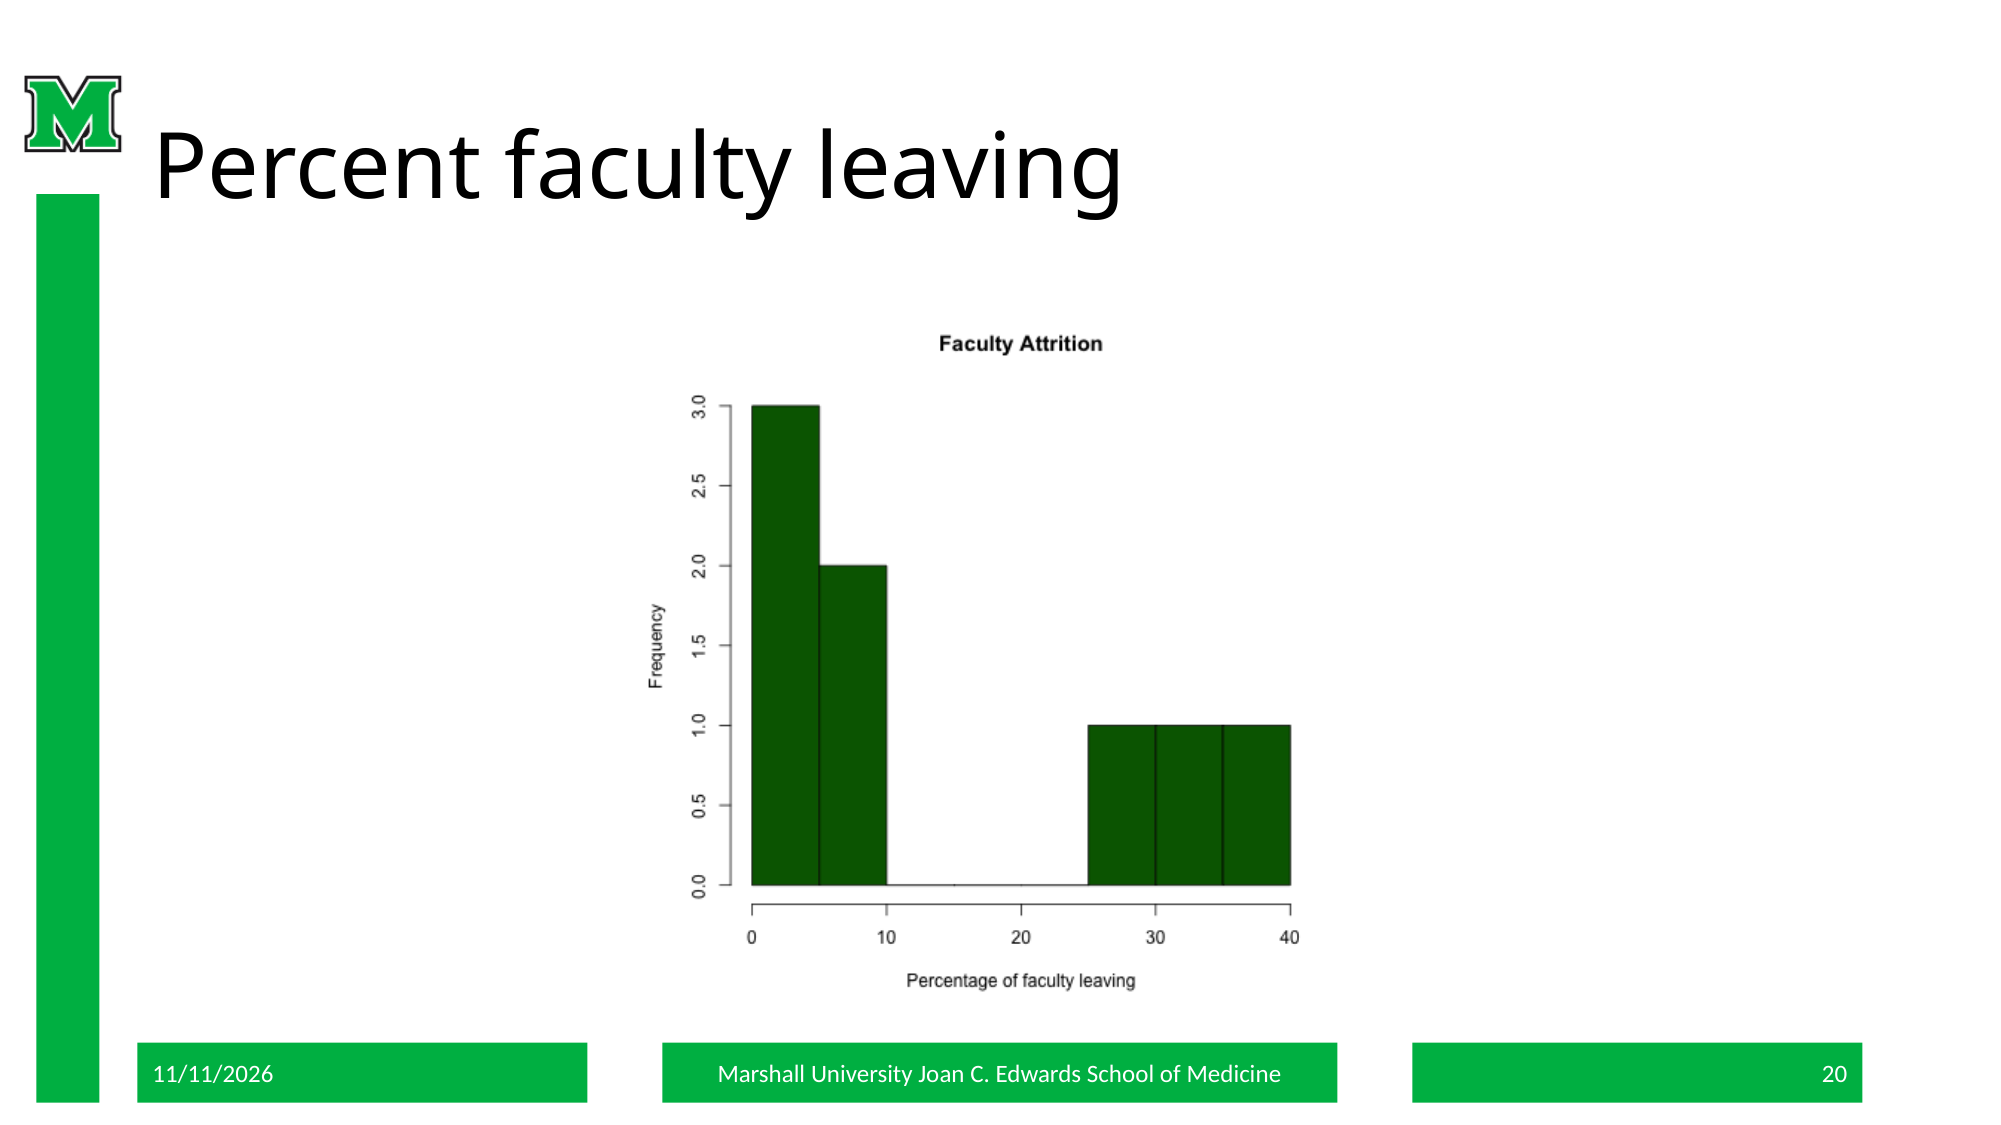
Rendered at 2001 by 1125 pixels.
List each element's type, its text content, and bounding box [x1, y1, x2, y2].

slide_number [137, 1042, 588, 1103]
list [643, 299, 1357, 1014]
picture [20, 59, 124, 169]
footer Marshall University Joan C. Edwards School of Medicine [662, 1042, 1338, 1103]
slide_number 20 [1412, 1042, 1863, 1103]
title Percent faculty leaving [137, 59, 1863, 278]
